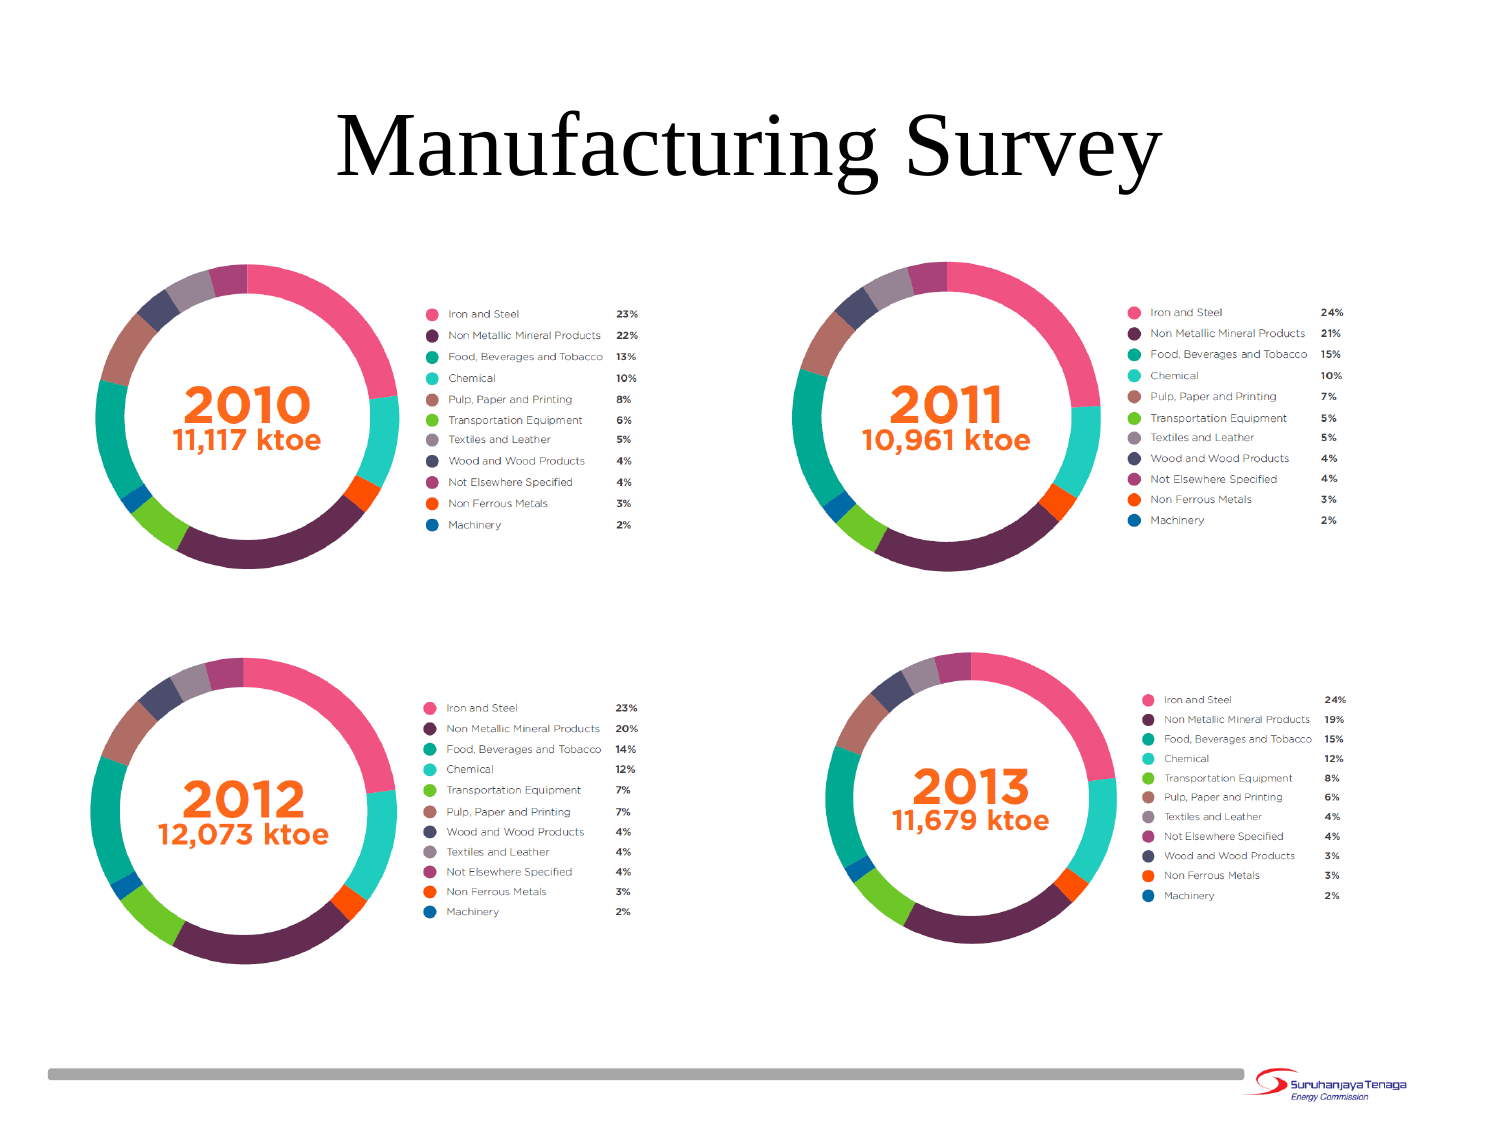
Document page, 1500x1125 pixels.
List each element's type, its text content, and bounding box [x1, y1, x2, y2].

title Manufacturing Survey [75, 45, 1425, 233]
picture [82, 638, 644, 970]
picture [787, 247, 1354, 577]
picture [1242, 1066, 1408, 1102]
picture [816, 638, 1354, 950]
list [88, 247, 644, 577]
